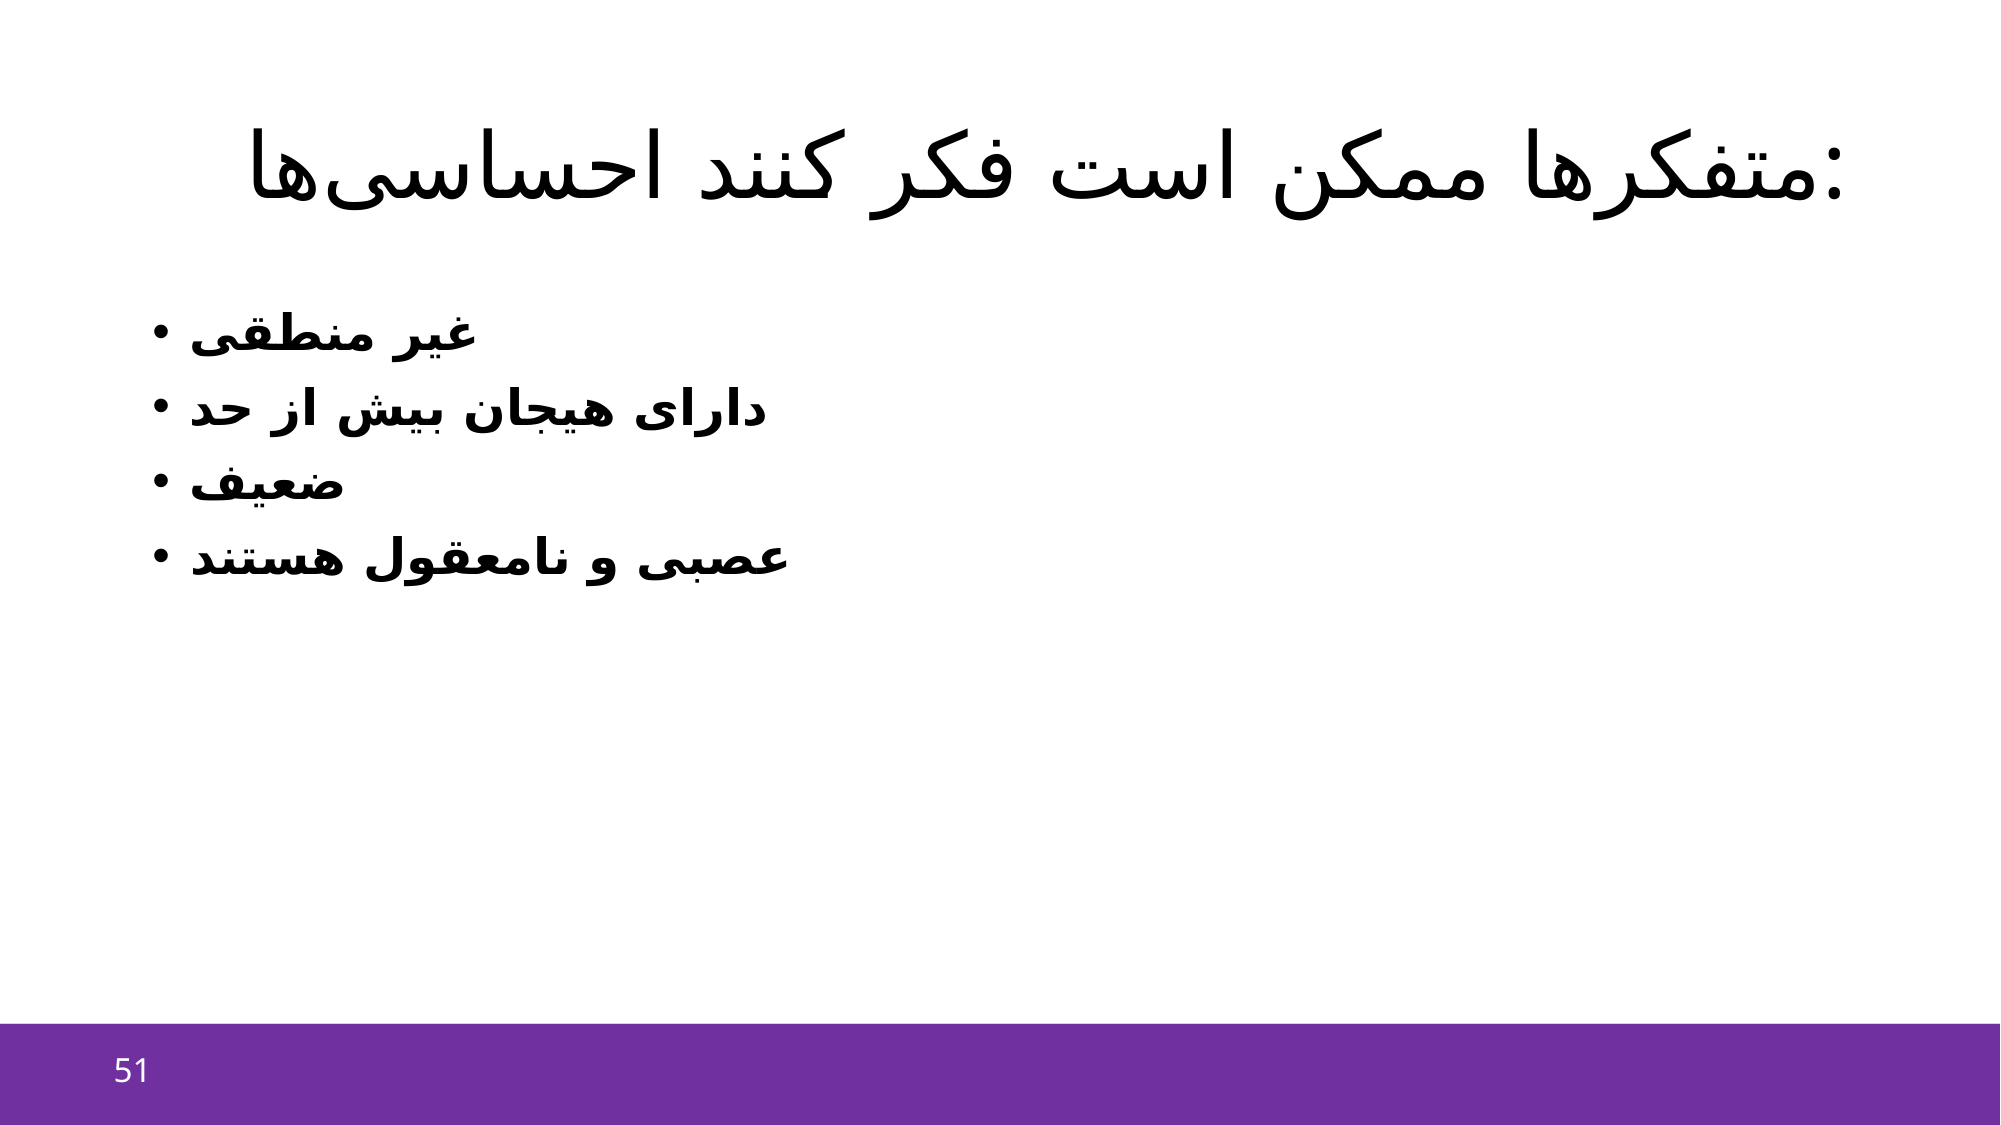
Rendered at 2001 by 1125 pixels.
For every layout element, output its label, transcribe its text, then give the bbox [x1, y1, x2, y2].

list غیر منطقی دارای هیجان بیش از حد ضعیف عصبی و نامعقول هستند [137, 299, 1863, 1014]
title متفکرها ممکن است فکر کنند احساسی‌ها: [137, 59, 1863, 278]
